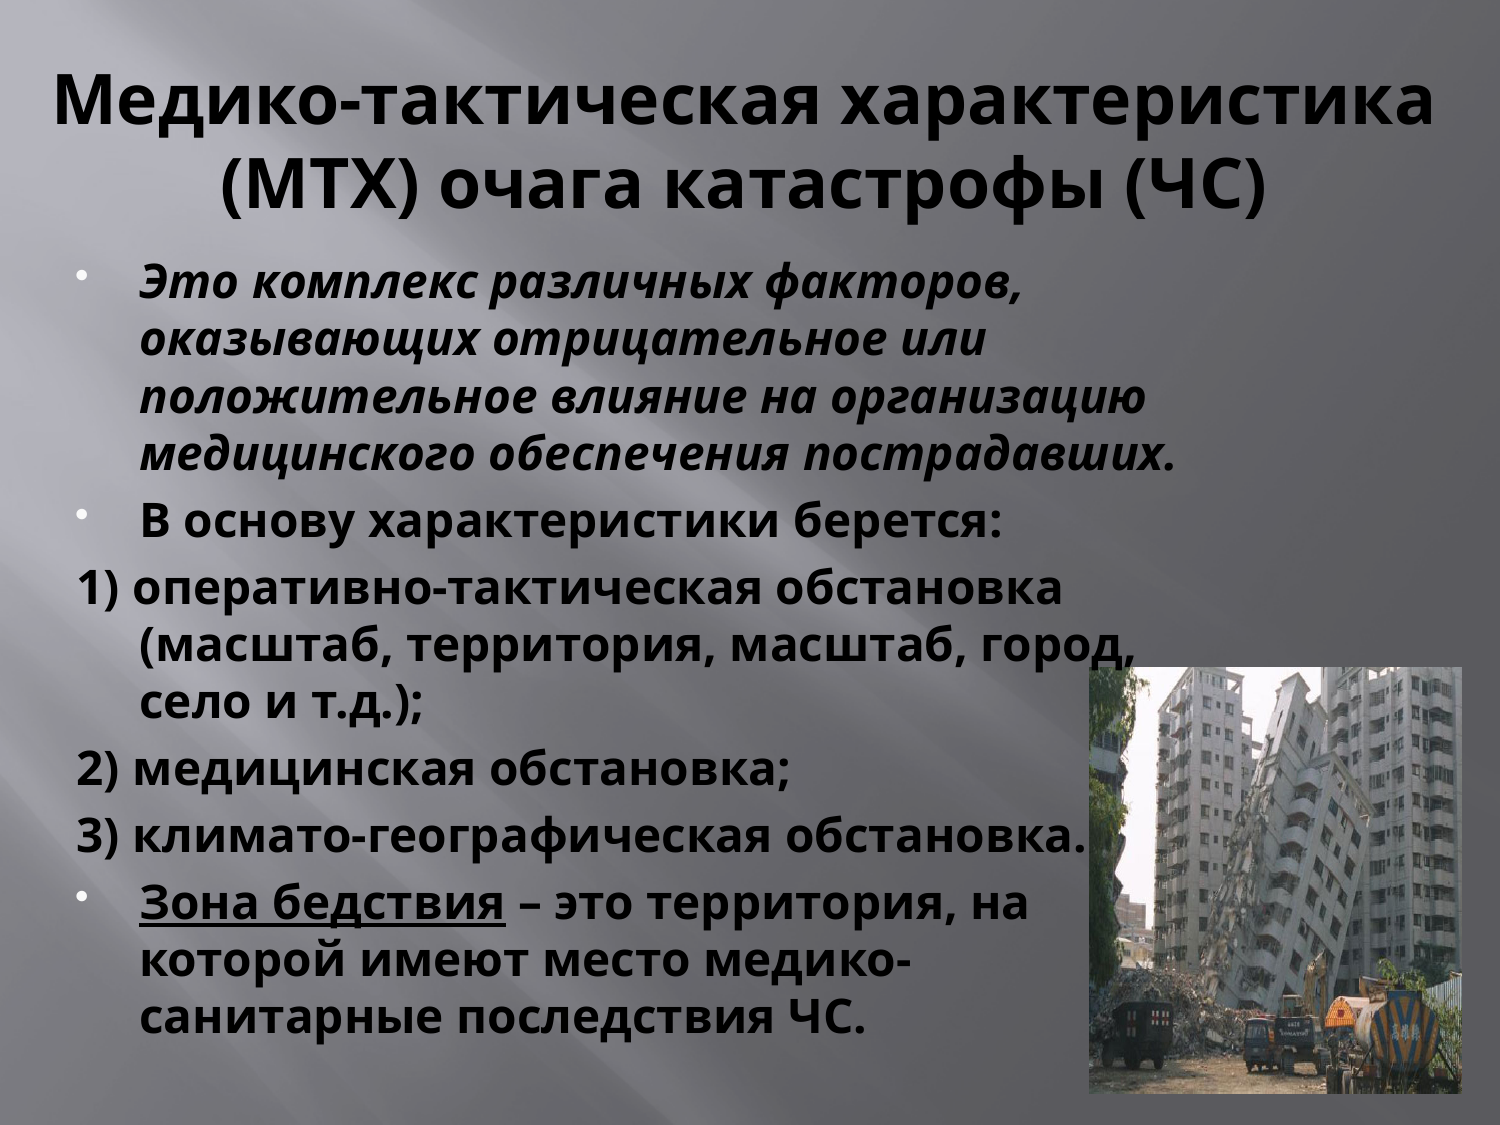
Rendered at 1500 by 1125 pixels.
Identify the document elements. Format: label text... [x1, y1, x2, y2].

list Это комплекс различных факторов, оказывающих отрицательное или положительное влияние на организацию медицинского обеспечения пострадавших. В основу характеристики берется: 1) оперативно-тактическая обстановка (масштаб, территория, масштаб, город, село и т.д.); 2) медицинская обстановка; 3) климато-географическая обстановка. Зона бедствия – это территория, на которой имеют место медико-санитарные последствия ЧС. [41, 243, 1207, 1083]
title Медико-тактическая характеристика (МТХ) очага катастрофы (ЧС) [29, 45, 1459, 233]
picture [1089, 667, 1462, 1094]
